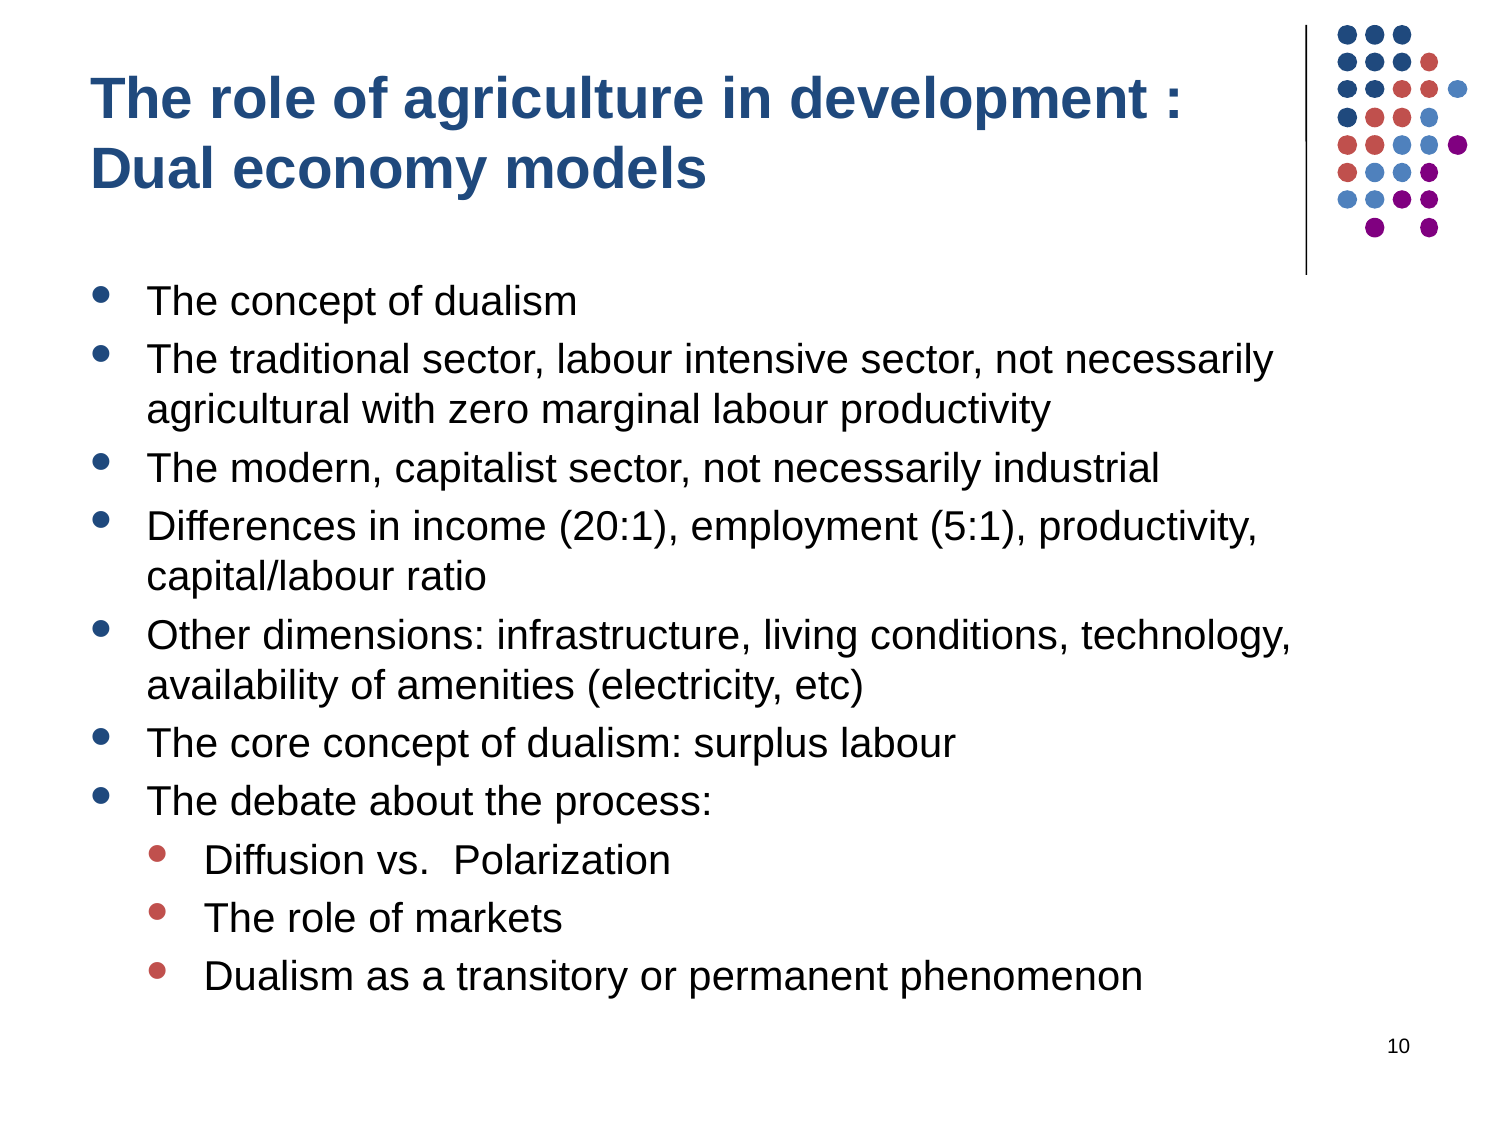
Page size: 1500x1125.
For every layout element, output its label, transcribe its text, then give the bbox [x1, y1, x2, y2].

title The role of agriculture in development : Dual economy models [74, 19, 1313, 207]
list The concept of dualism The traditional sector, labour intensive sector, not necessarily agricultural with zero marginal labour productivity The modern, capitalist sector, not necessarily industrial Differences in income (20:1), employment (5:1), productivity, capital/labour ratio Other dimensions: infrastructure, living conditions, technology, availability of amenities (electricity, etc) The core concept of dualism: surplus labour The debate about the process: Diffusion vs. Polarization The role of markets Dualism as a transitory or permanent phenomenon [74, 207, 1426, 1059]
slide_number 10 [1074, 1024, 1426, 1101]
